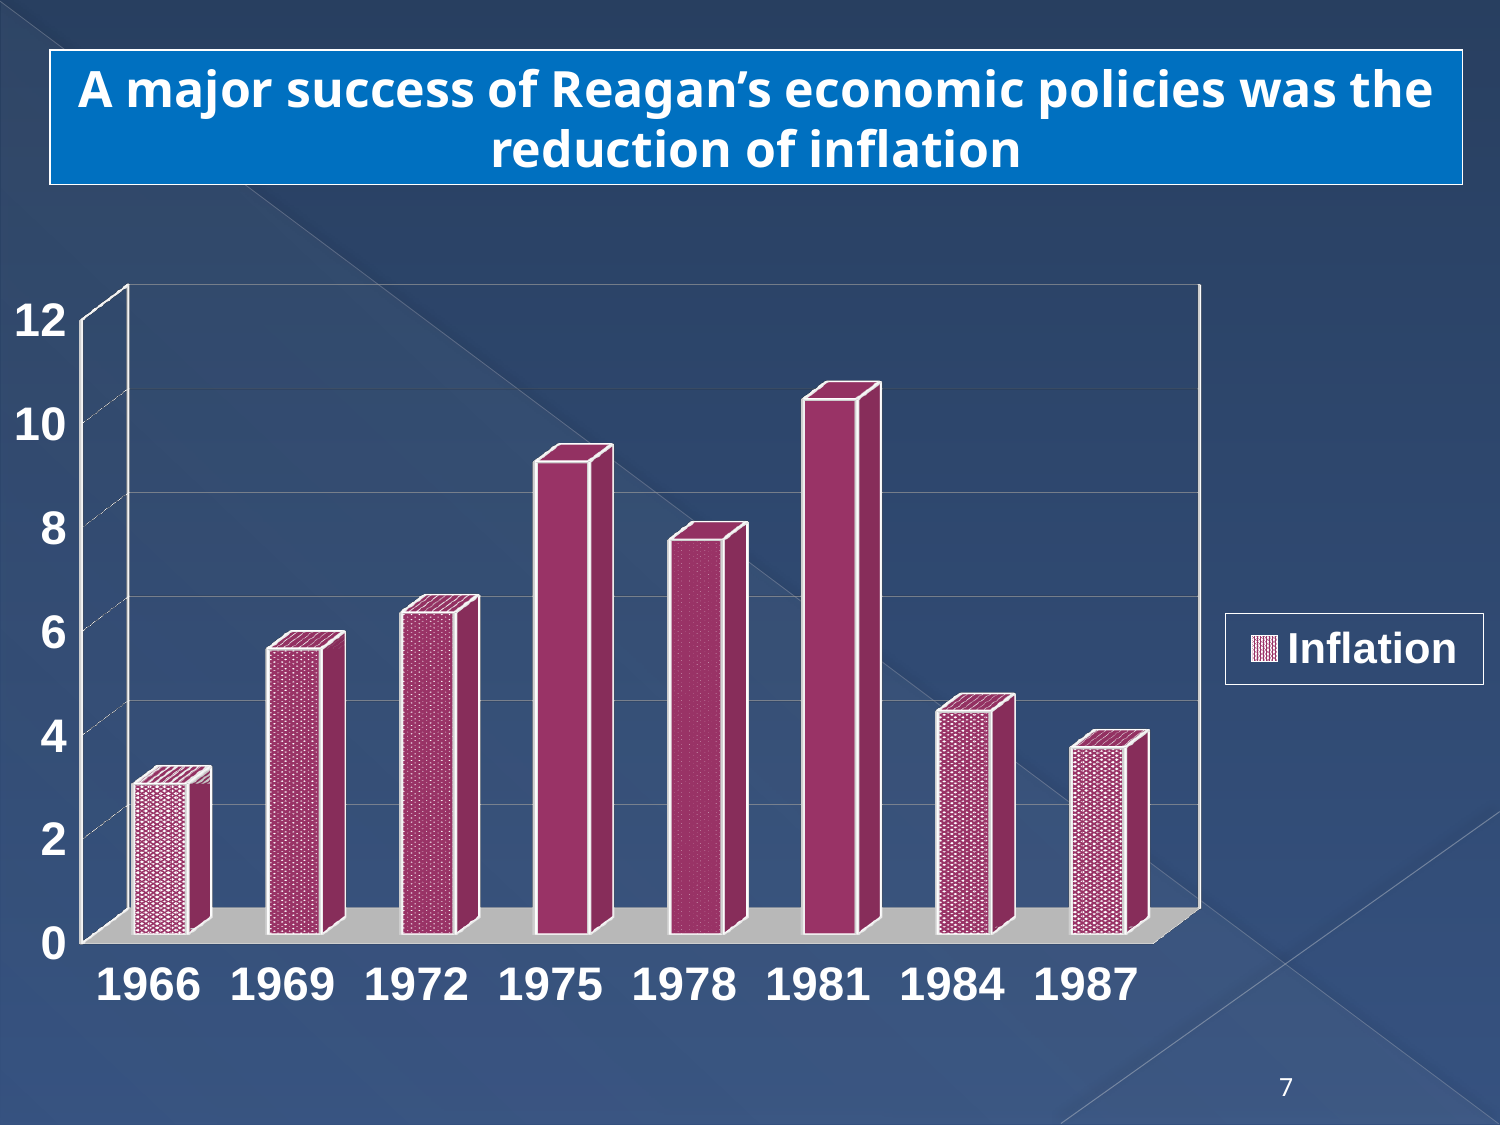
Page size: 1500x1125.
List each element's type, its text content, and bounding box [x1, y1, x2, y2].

slide_number 7 [1245, 1063, 1328, 1113]
text_box A major success of Reagan’s economic policies was the reduction of inflation [49, 49, 1463, 185]
chart [0, 236, 1492, 1060]
